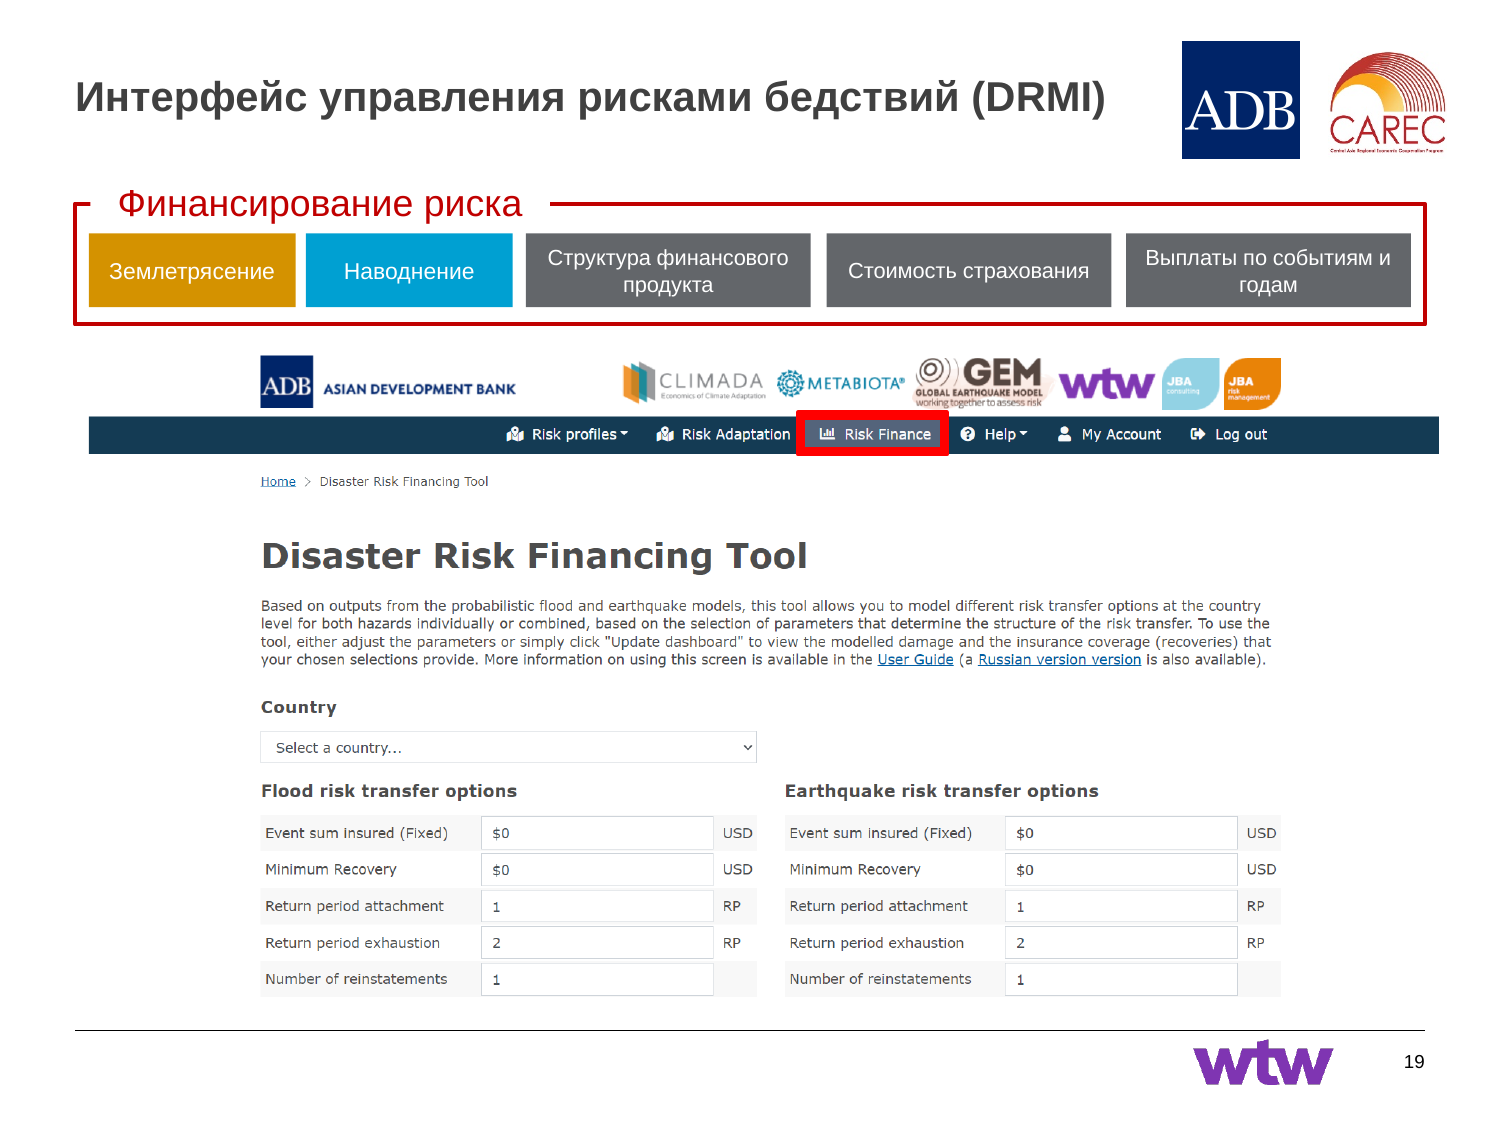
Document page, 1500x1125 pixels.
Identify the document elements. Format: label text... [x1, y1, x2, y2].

picture [1328, 40, 1447, 159]
picture [1182, 120, 1300, 159]
text_box Землетрясение [87, 231, 298, 309]
picture [88, 353, 1440, 1009]
text_box Выплаты по событиям и годам [1126, 233, 1411, 308]
text_box [73, 202, 1427, 326]
title Интерфейс управления рисками бедствий (DRMI) [75, 69, 1425, 120]
picture [1184, 1030, 1342, 1094]
picture [1182, 41, 1300, 69]
text_box Структура финансового продукта [525, 233, 811, 308]
slide_number 19 [1362, 1050, 1425, 1073]
text_box Стоимость страхования [826, 233, 1112, 308]
text_box Наводнение [305, 233, 513, 308]
text_box Финансирование риска [88, 174, 552, 228]
